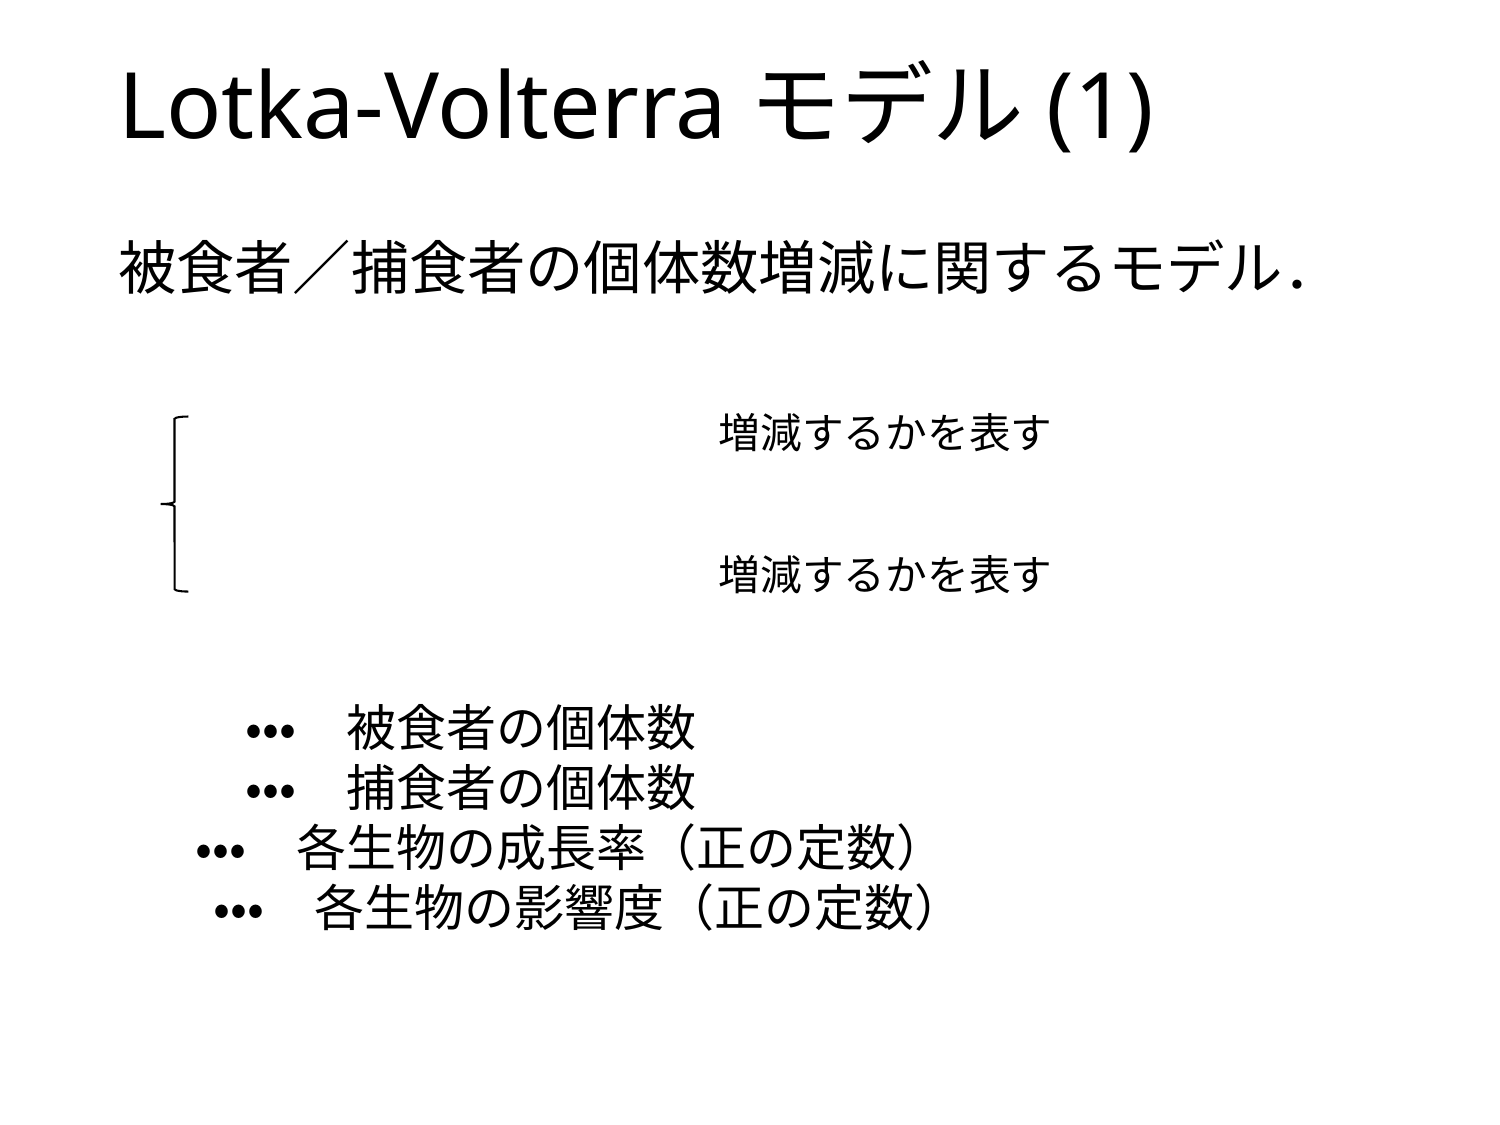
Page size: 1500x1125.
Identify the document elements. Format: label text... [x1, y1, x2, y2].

text_box [160, 415, 189, 593]
title Lotka-Volterraモデル(1) [103, 0, 1397, 218]
list 被食者／捕食者の個体数増減に関するモデル． [103, 231, 1397, 1028]
